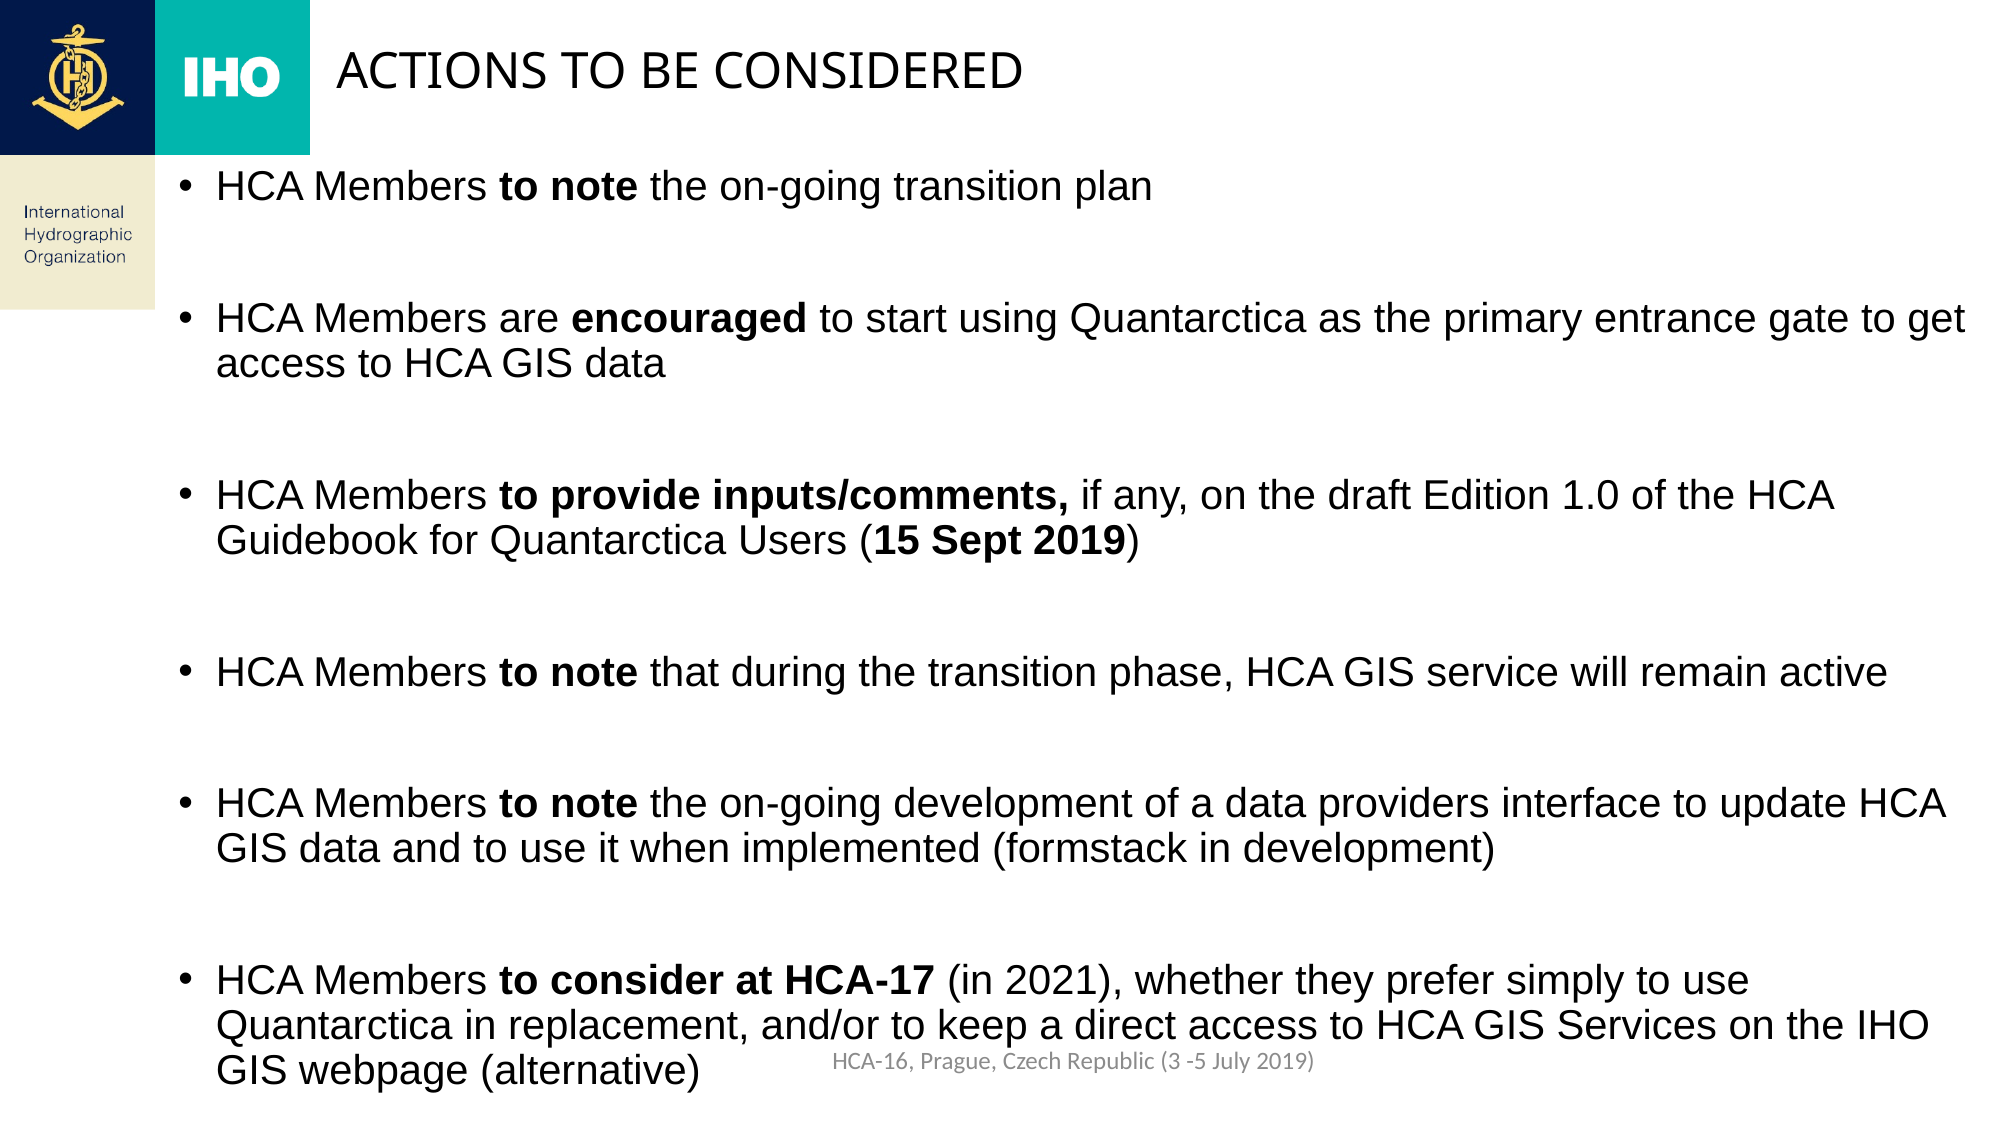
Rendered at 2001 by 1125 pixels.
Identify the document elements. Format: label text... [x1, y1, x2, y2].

title ACTIONS TO BE CONSIDERED [308, 0, 2000, 145]
footer HCA-16, Prague, Czech Republic (3 -5 July 2019) [739, 1029, 1415, 1090]
picture [0, 0, 310, 310]
list HCA Members to note the on-going transition plan HCA Members are encouraged to start using Quantarctica as the primary entrance gate to get access to HCA GIS data HCA Members to provide inputs/comments, if any, on the draft Edition 1.0 of the HCA Guidebook for Quantarctica Users (15 Sept 2019) HCA Members to note that during the transition phase, HCA GIS service will remain active HCA Members to note the on-going development of a data providers interface to update HCA GIS data and to use it when implemented (formstack in development) HCA Members to consider at HCA-17 (in 2021), whether they prefer simply to use Quantarctica in replacement, and/or to keep a direct access to HCA GIS Services on the IHO GIS webpage (alternative) [163, 157, 1982, 1018]
